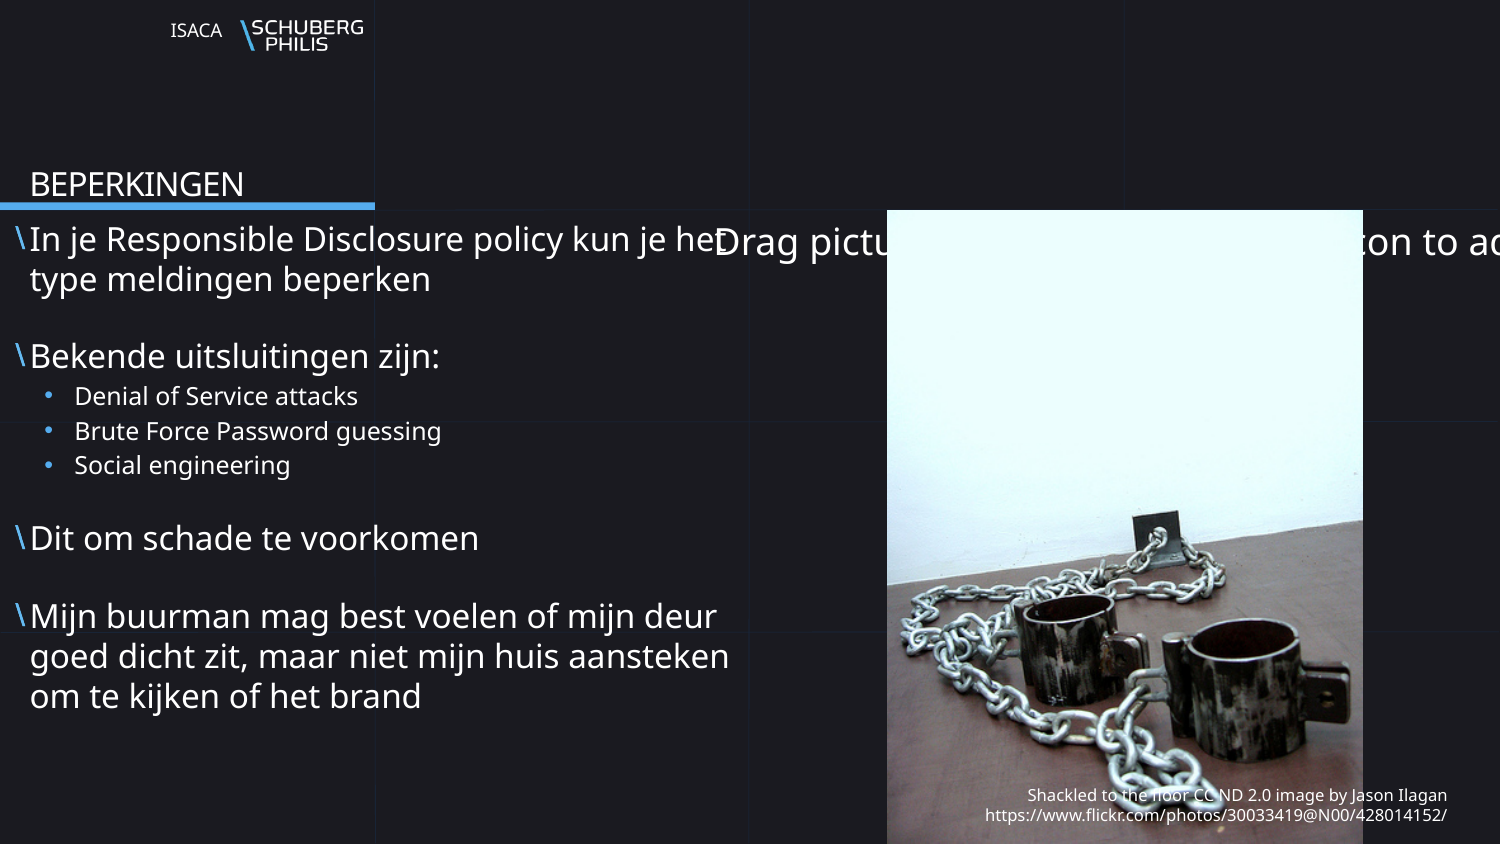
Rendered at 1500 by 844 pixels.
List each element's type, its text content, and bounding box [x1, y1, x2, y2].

picture [15, 603, 26, 627]
picture [15, 525, 26, 550]
picture [749, 210, 1500, 844]
list In je Responsible Disclosure policy kun je het type meldingen beperken Bekende uitsluitingen zijn: Denial of Service attacks Brute Force Password guessing Social engineering Dit om schade te voorkomen Mijn buurman mag best voelen of mijn deur goed dicht zit, maar niet mijn huis aansteken om te kijken of het brand [0, 211, 746, 806]
title Beperkingen [0, 43, 747, 211]
picture [15, 343, 26, 367]
picture [240, 20, 363, 43]
picture [15, 226, 26, 250]
